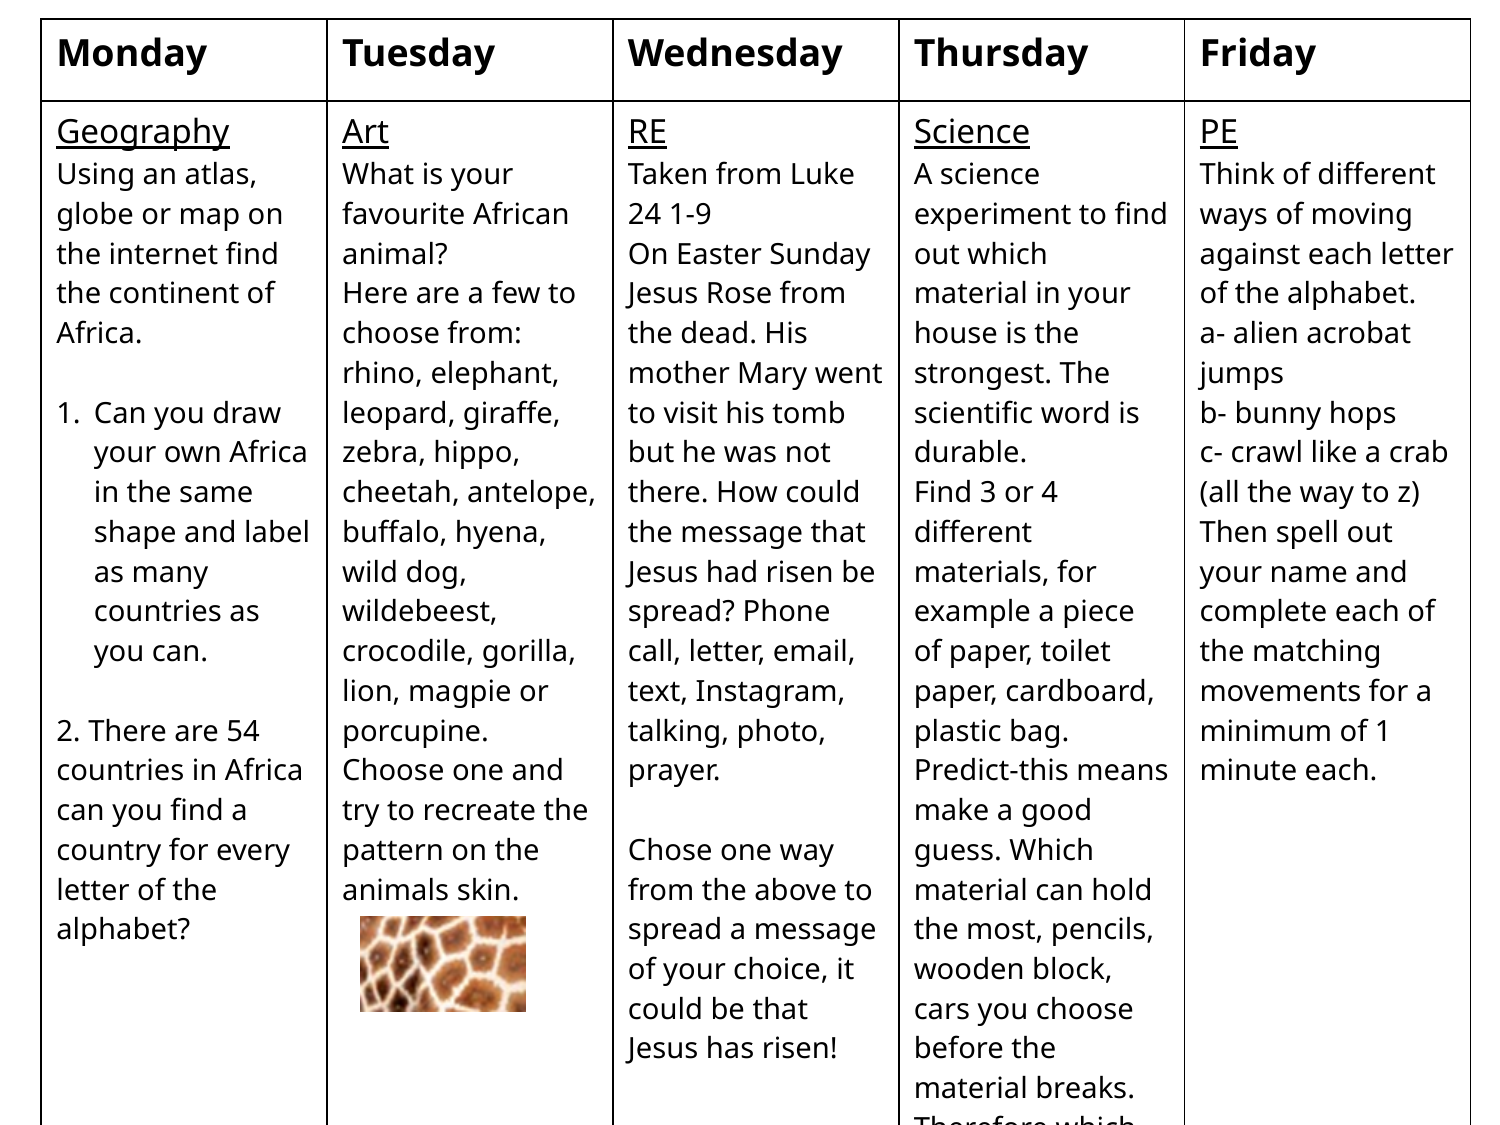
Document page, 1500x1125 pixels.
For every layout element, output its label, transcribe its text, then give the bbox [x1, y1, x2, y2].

table_header Wednesday [614, 20, 898, 100]
table_header Thursday [900, 20, 1184, 100]
table_header Friday [1185, 20, 1470, 100]
table_cell PE Think of different ways of moving against each letter of the alphabet. a- alien acrobat jumps b- bunny hops c- crawl like a crab (all the way to z) Then spell out your name and complete each of the matching movements for a minimum of 1 minute each. [1185, 102, 1470, 1125]
picture [359, 916, 526, 1012]
table_header Monday [42, 20, 326, 100]
table_cell Art What is your favourite African animal? Here are a few to choose from: rhino, elephant, leopard, giraffe, zebra, hippo, cheetah, antelope, buffalo, hyena, wild dog, wildebeest, crocodile, gorilla, lion, magpie or porcupine. Choose one and try to recreate the pattern on the animals skin. [328, 102, 612, 1125]
table_header Tuesday [328, 20, 612, 100]
table_cell Science A science experiment to find out which material in your house is the strongest. The scientific word is durable. Find 3 or 4 different materials, for example a piece of paper, toilet paper, cardboard, plastic bag. Predict-this means make a good guess. Which material can hold the most, pencils, wooden block, cars you choose before the material breaks. Therefore which material is the most durable? [900, 102, 1184, 1125]
table_cell RE Taken from Luke 24 1-9 On Easter Sunday Jesus Rose from the dead. His mother Mary went to visit his tomb but he was not there. How could the message that Jesus had risen be spread? Phone call, letter, email, text, Instagram, talking, photo, prayer. Chose one way from the above to spread a message of your choice, it could be that Jesus has risen! [614, 102, 898, 1125]
table_cell Geography Using an atlas, globe or map on the internet find the continent of Africa. Can you draw your own Africa in the same shape and label as many countries as you can. 2. There are 54 countries in Africa can you find a country for every letter of the alphabet? [42, 102, 326, 1125]
